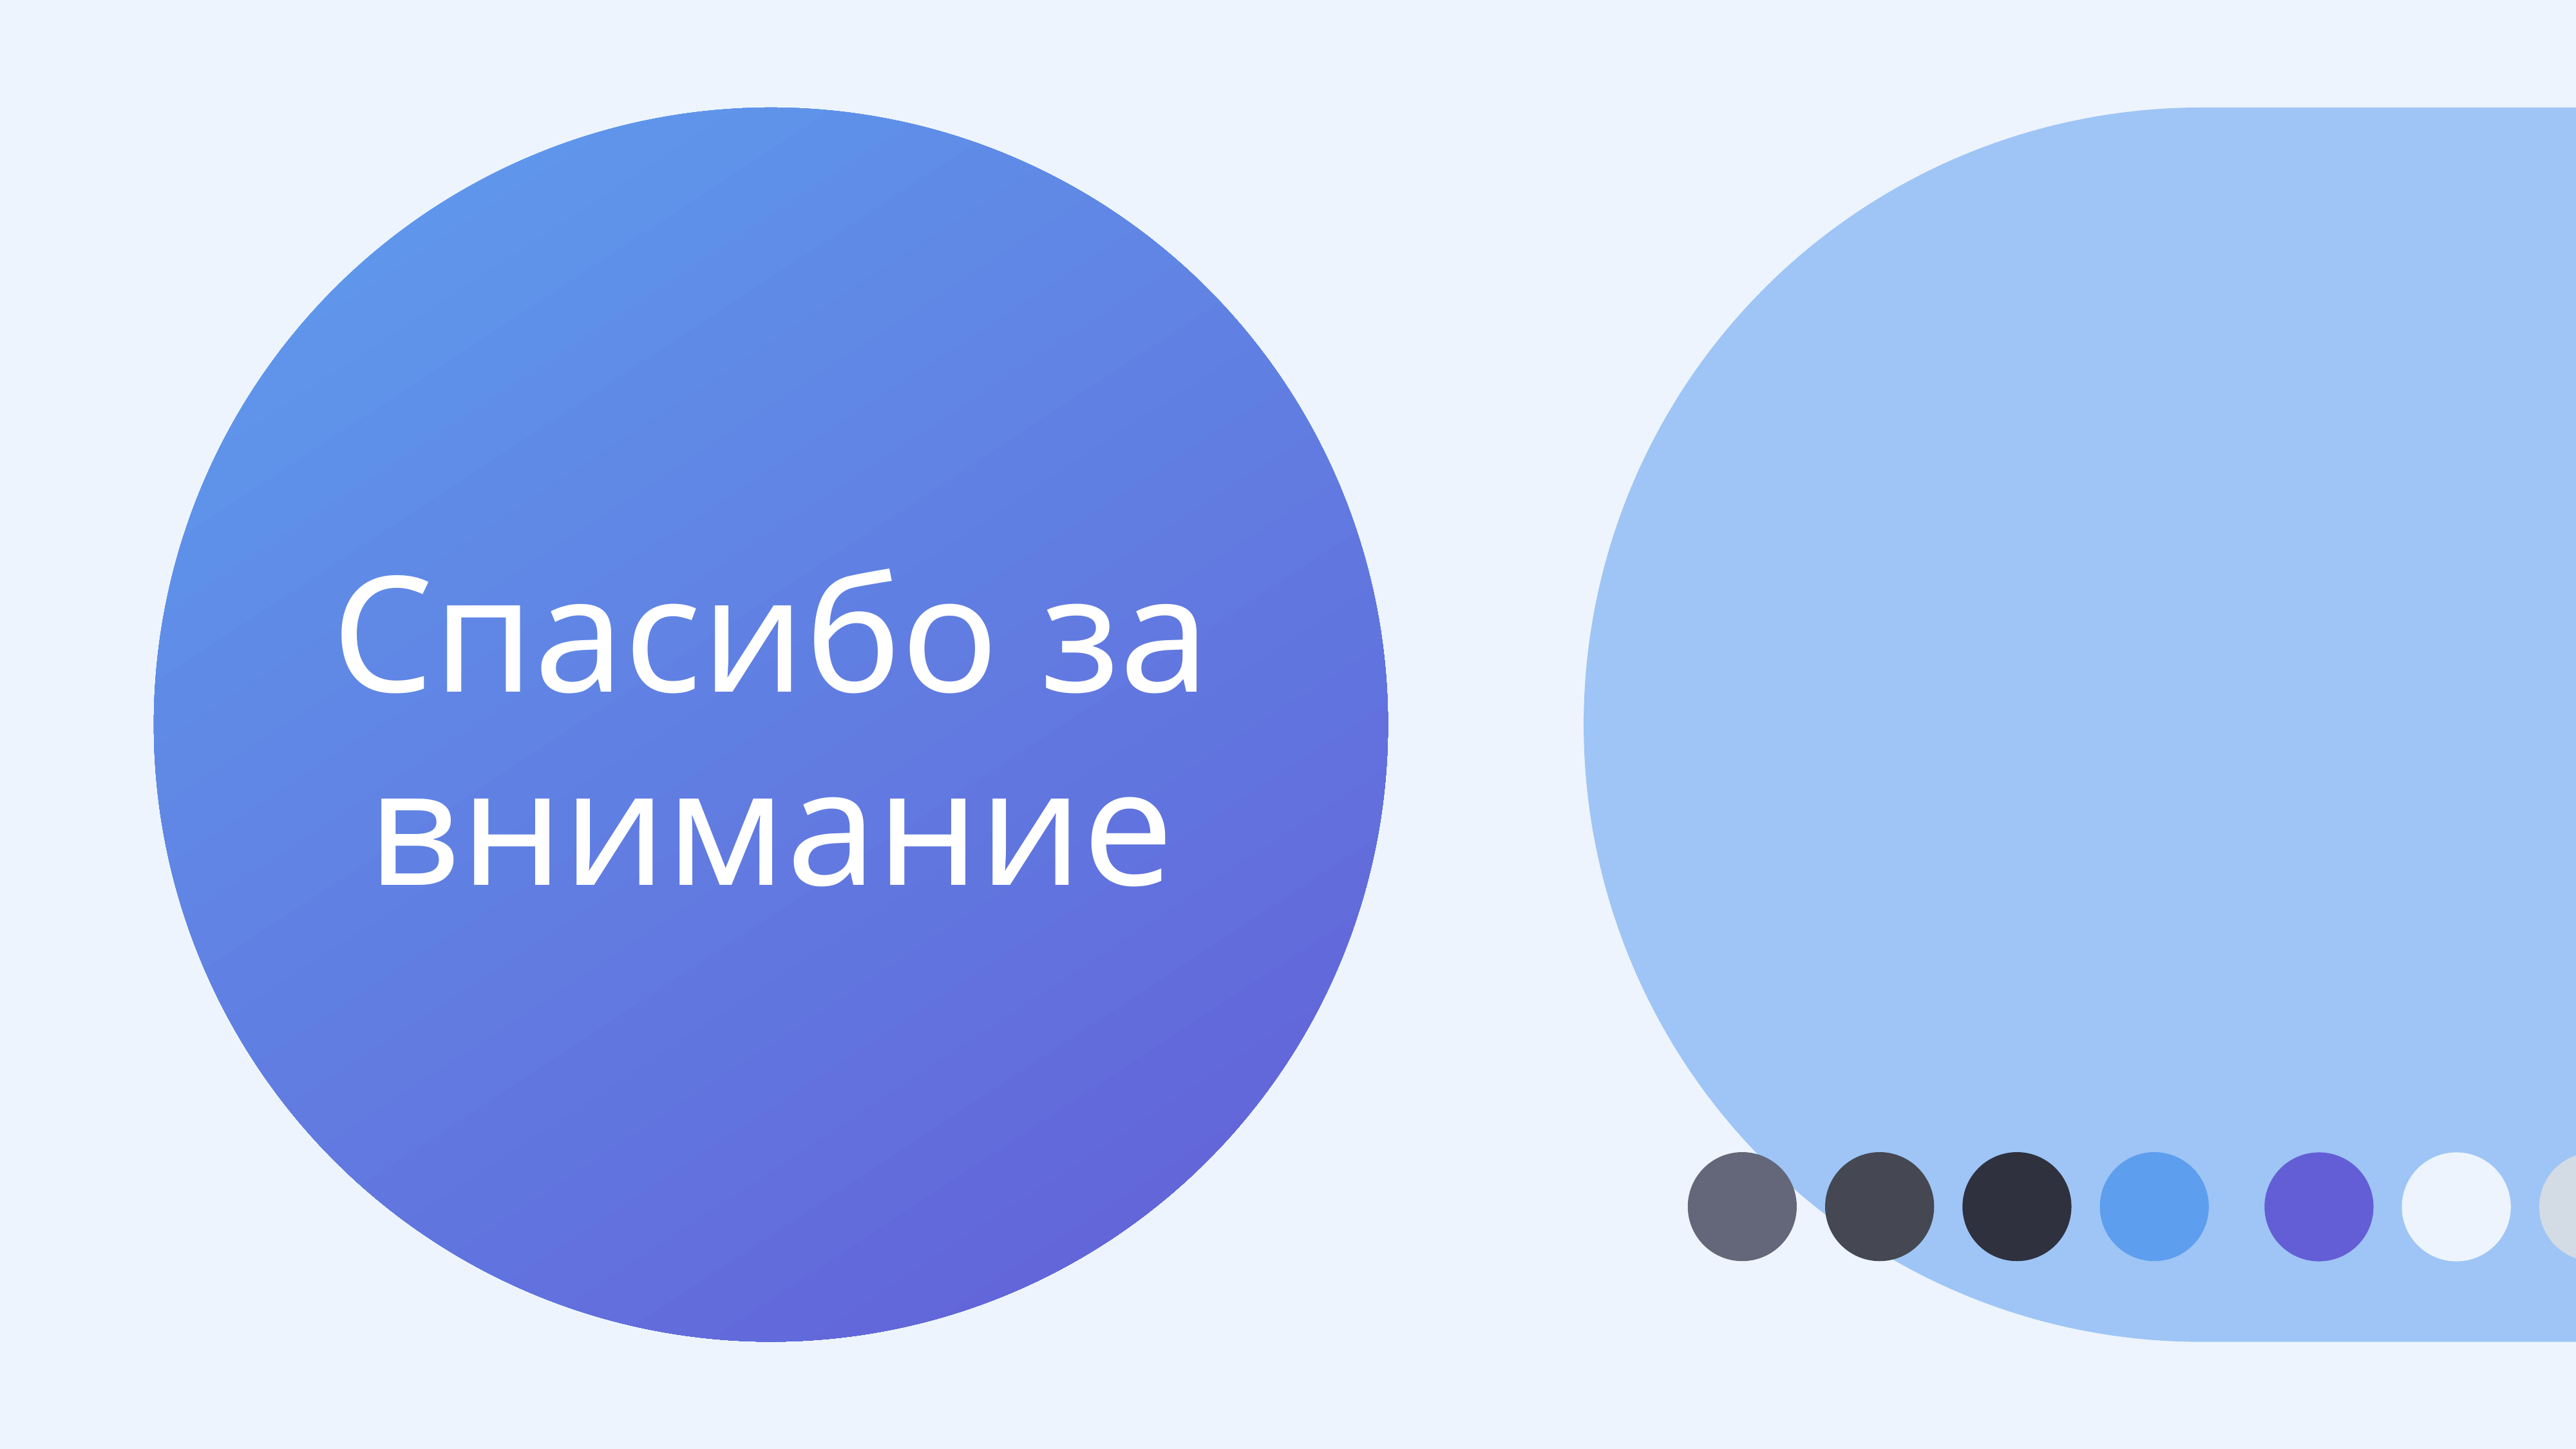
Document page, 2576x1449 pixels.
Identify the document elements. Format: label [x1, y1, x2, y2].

text_box [1584, 107, 2576, 1342]
text_box [2539, 1155, 2576, 1259]
text_box [2099, 1152, 2209, 1262]
text_box [1825, 1152, 1935, 1262]
text_box [153, 107, 1388, 1342]
text_box [1962, 1152, 2072, 1262]
text_box [1687, 1152, 1797, 1262]
text_box [2401, 1152, 2511, 1262]
text_box [2264, 1152, 2374, 1262]
